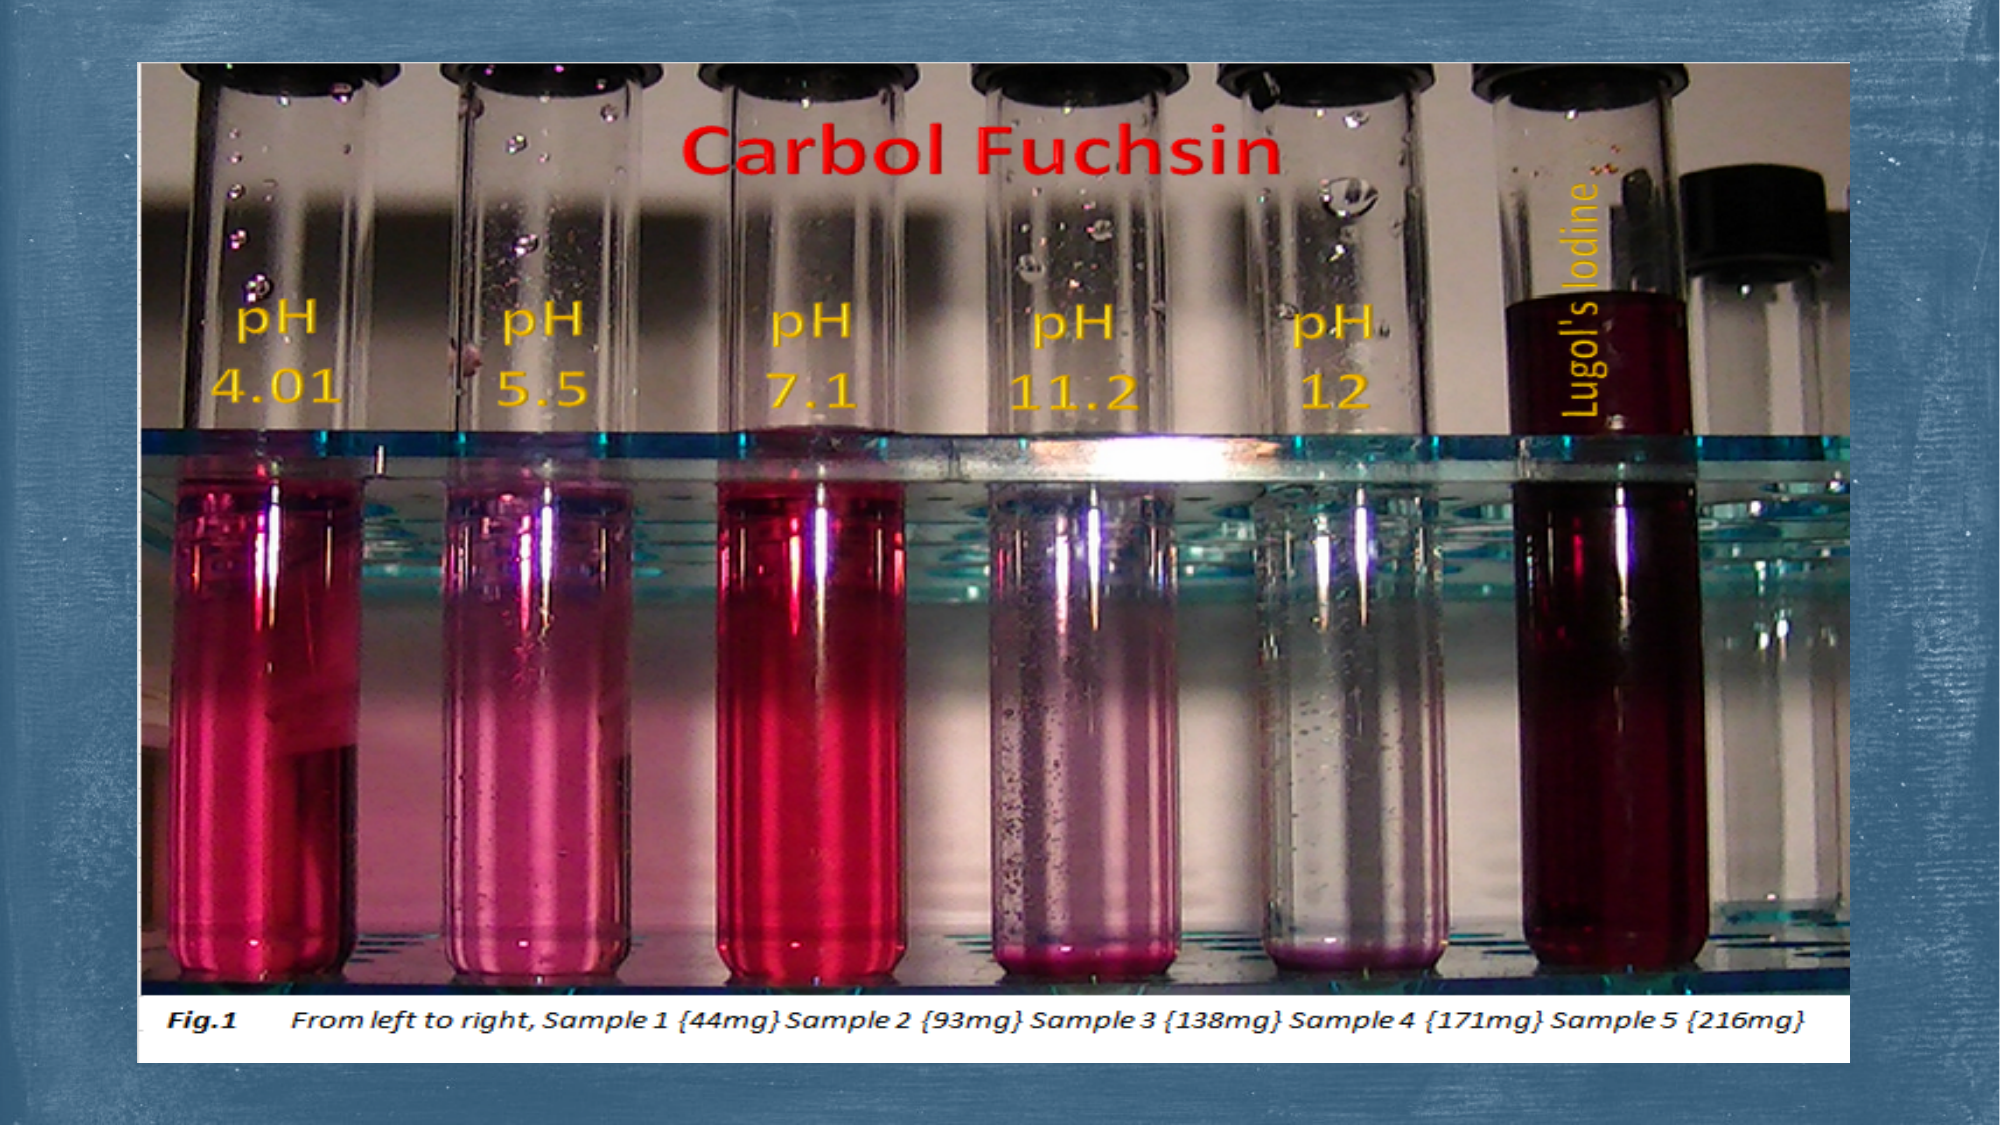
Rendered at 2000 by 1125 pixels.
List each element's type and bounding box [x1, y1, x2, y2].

picture [137, 62, 1850, 1063]
